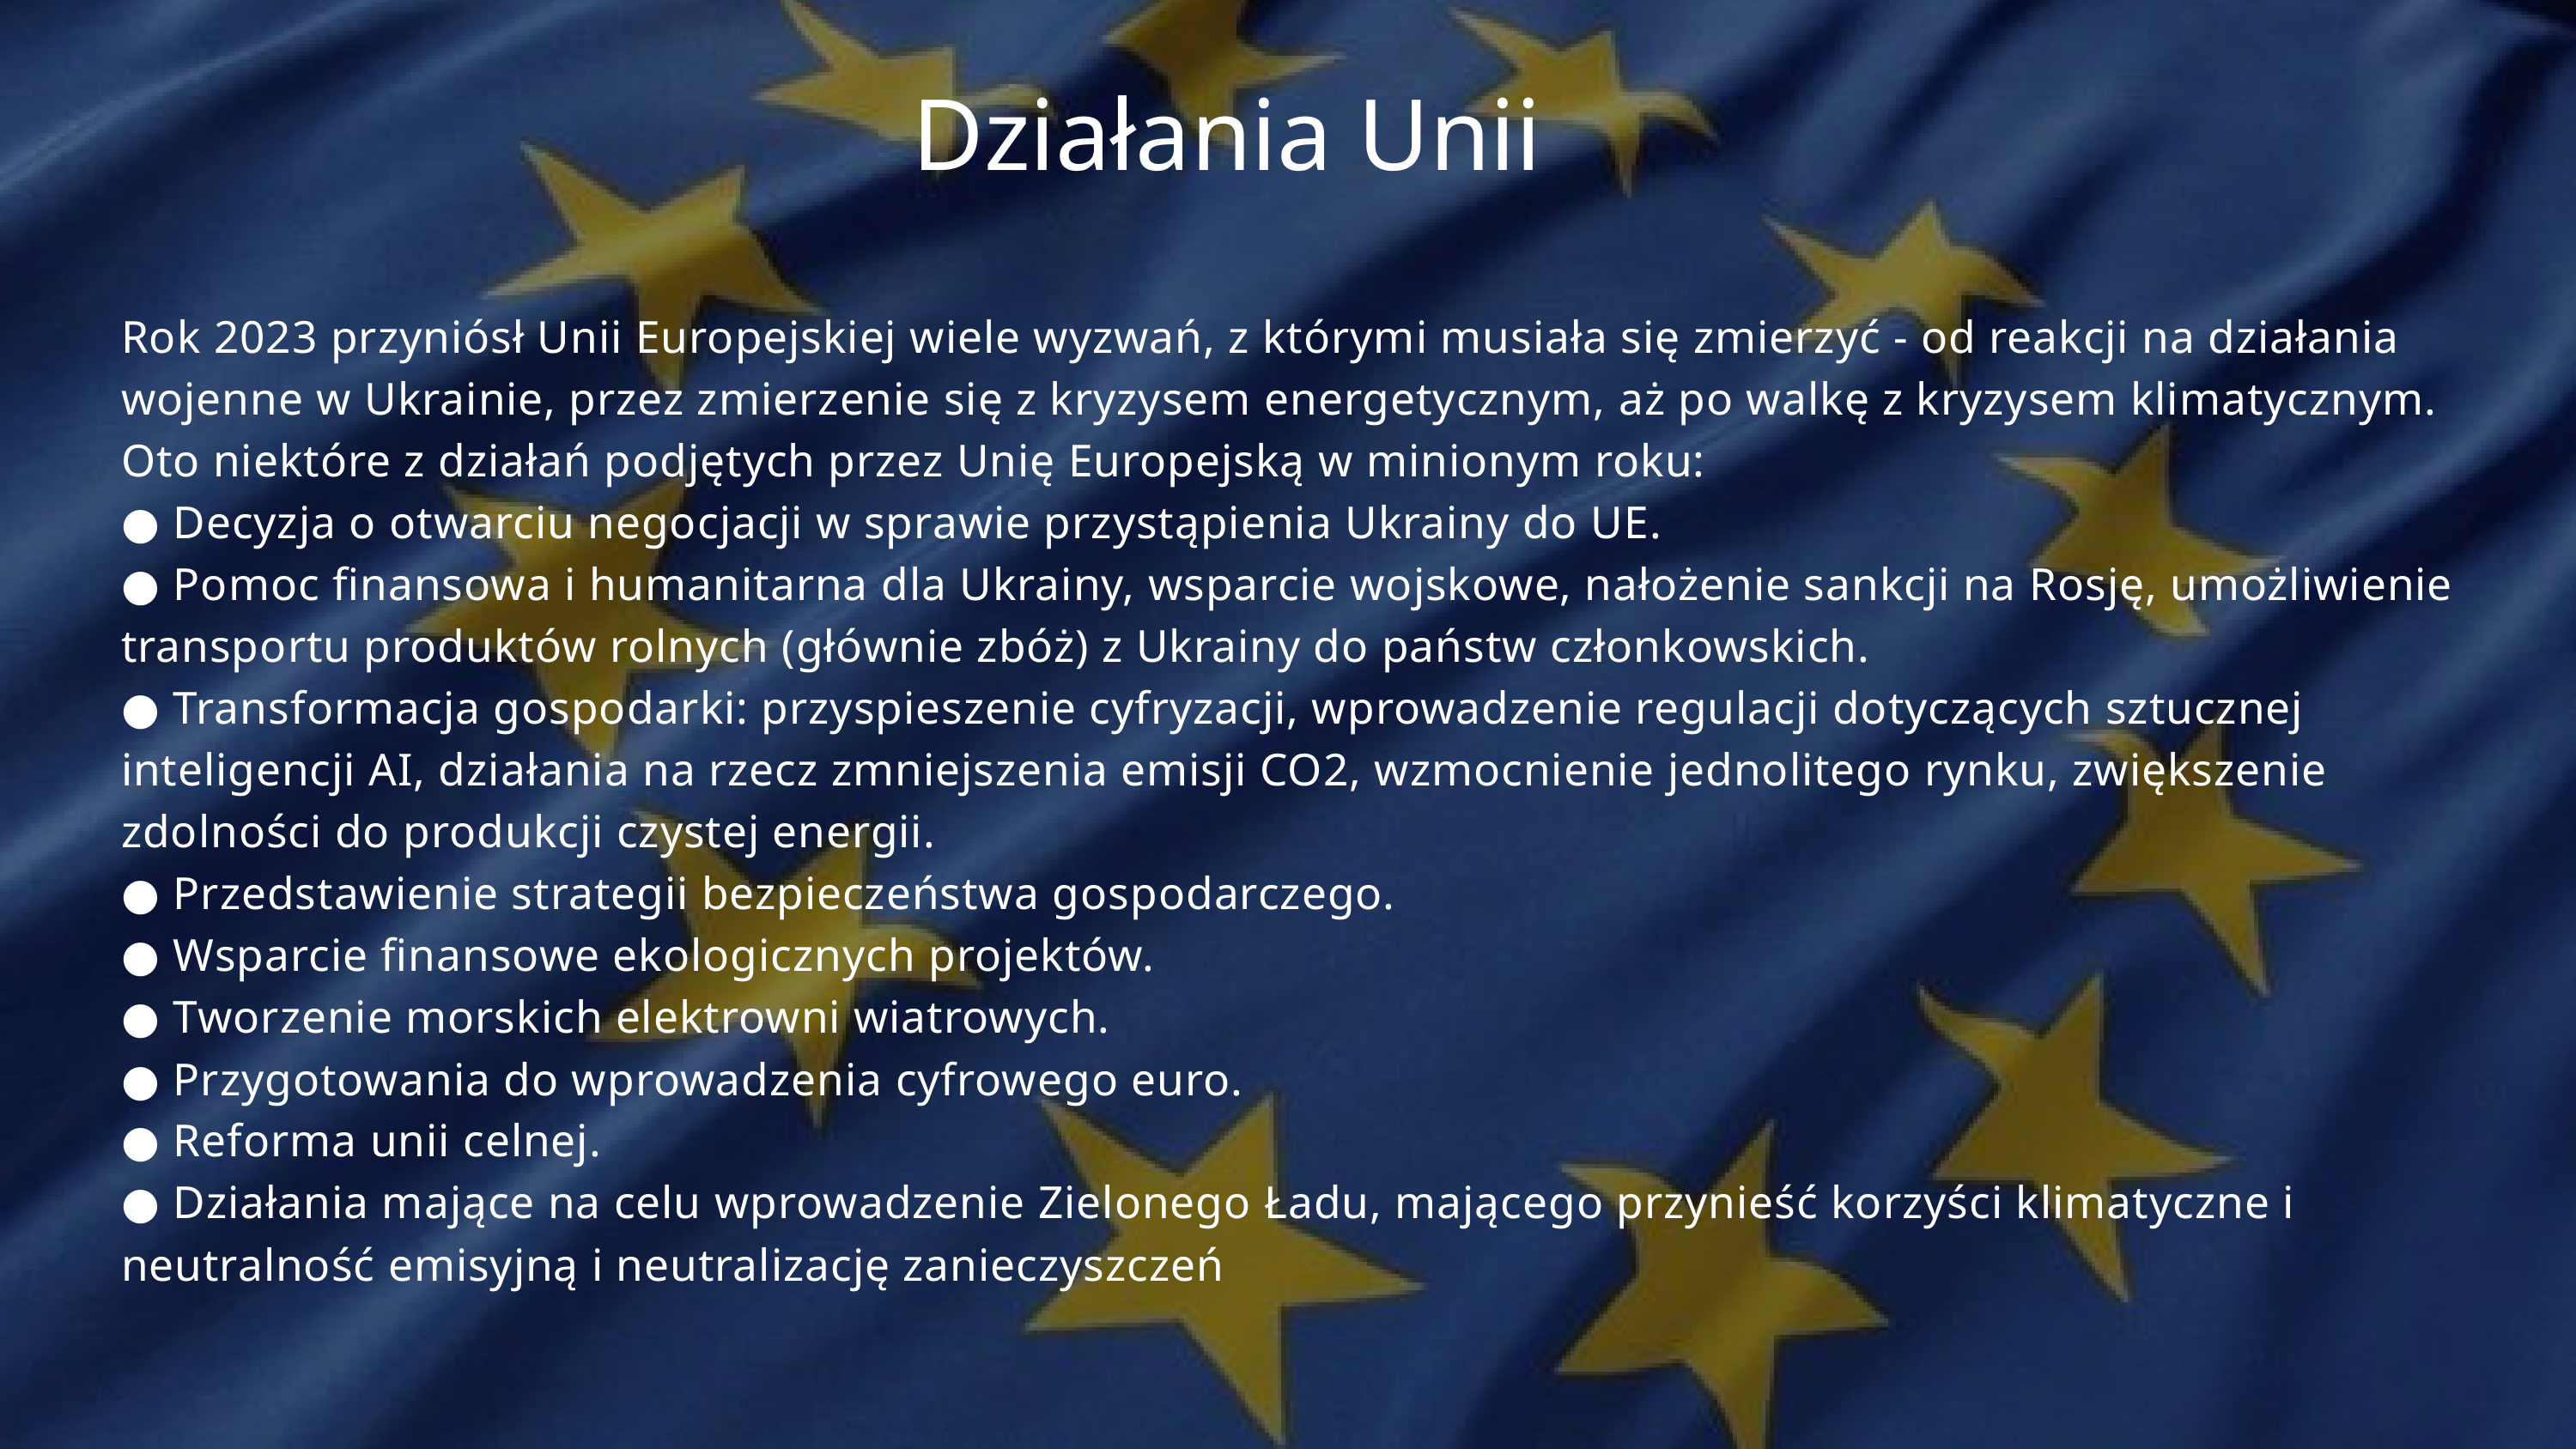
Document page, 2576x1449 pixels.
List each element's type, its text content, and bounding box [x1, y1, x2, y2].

text_box Rok 2023 przyniósł Unii Europejskiej wiele wyzwań, z którymi musiała się zmierzyć - od reakcji na działania wojenne w Ukrainie, przez zmierzenie się z kryzysem energetycznym, aż po walkę z kryzysem klimatycznym. Oto niektóre z działań podjętych przez Unię Europejską w minionym roku: ● Decyzja o otwarciu negocjacji w sprawie przystąpienia Ukrainy do UE. ● Pomoc finansowa i humanitarna dla Ukrainy, wsparcie wojskowe, nałożenie sankcji na Rosję, umożliwienie transportu produktów rolnych (głównie zbóż) z Ukrainy do państw członkowskich. ● Transformacja gospodarki: przyspieszenie cyfryzacji, wprowadzenie regulacji dotyczących sztucznej inteligencji AI, działania na rzecz zmniejszenia emisji CO2, wzmocnienie jednolitego rynku, zwiększenie zdolności do produkcji czystej energii. ● Przedstawienie strategii bezpieczeństwa gospodarczego. ● Wsparcie finansowe ekologicznych projektów. ● Tworzenie morskich elektrowni wiatrowych. ● Przygotowania do wprowadzenia cyfrowego euro. ● Reforma unii celnej. ● Działania mające na celu wprowadzenie Zielonego Ładu, mającego przynieść korzyści klimatyczne i neutralność emisyjną i neutralizację zanieczyszczeń [121, 176, 2513, 1352]
text_box Działania Unii [800, 52, 1654, 191]
text_box [0, 0, 2576, 1449]
